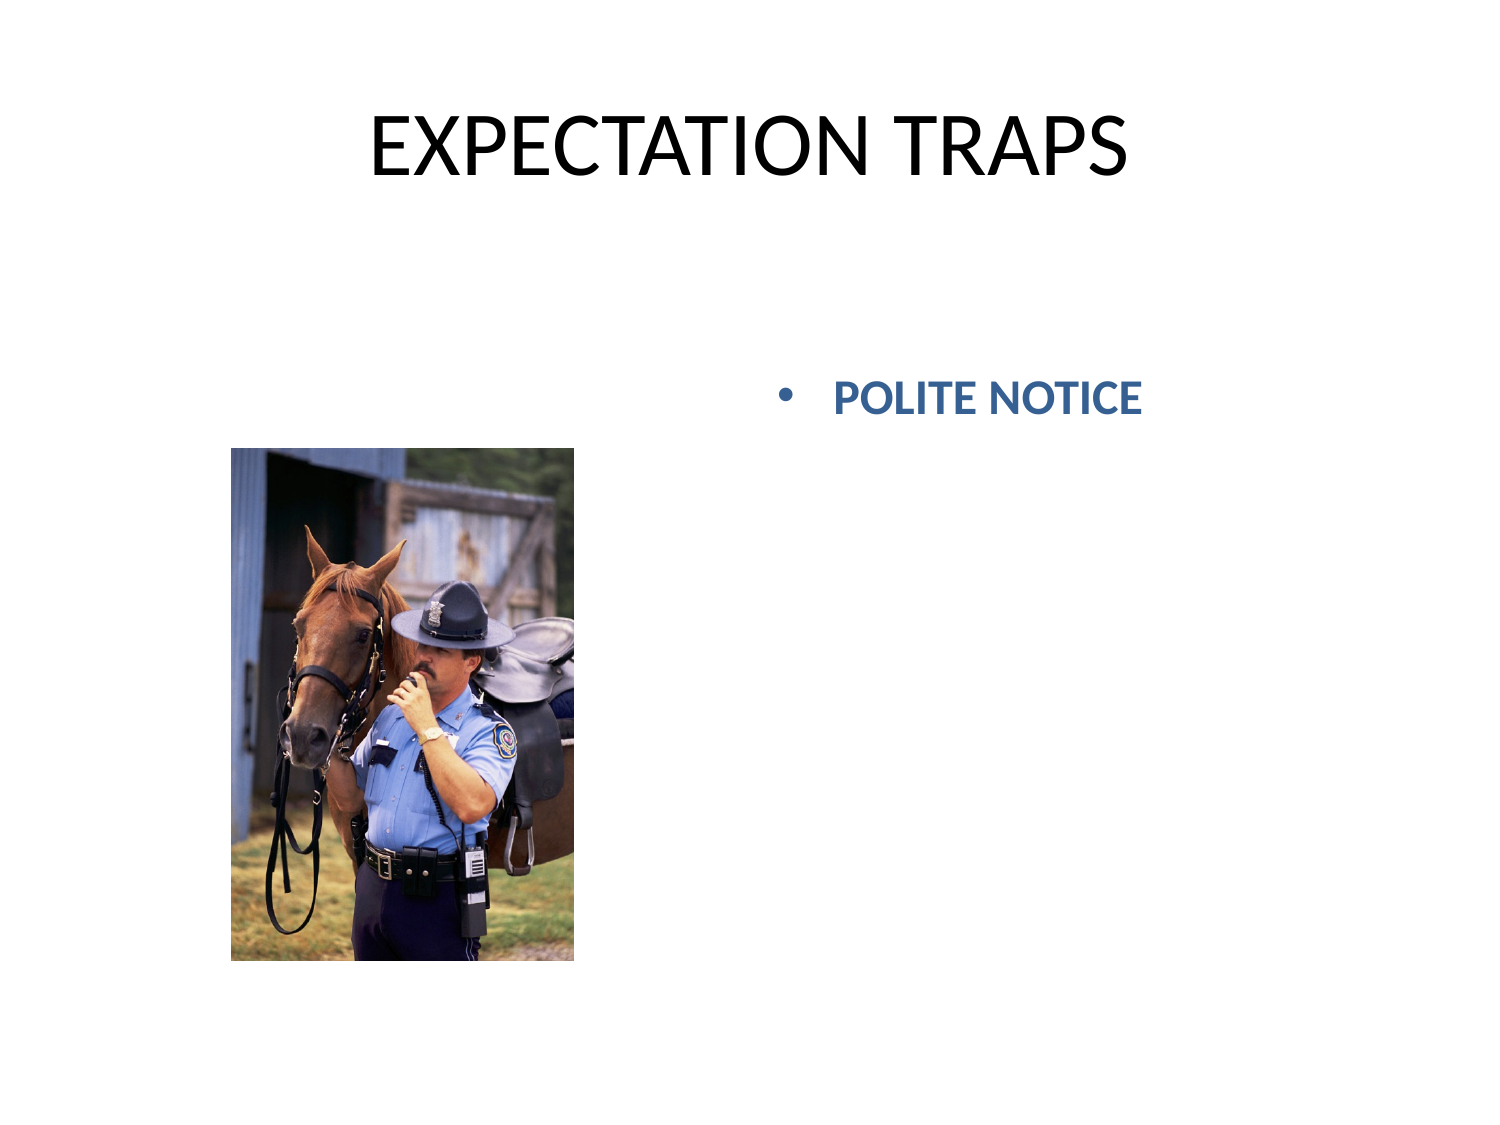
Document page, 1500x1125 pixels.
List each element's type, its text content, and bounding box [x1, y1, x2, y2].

picture [231, 448, 574, 961]
list POLITE NOTICE [761, 356, 1425, 1005]
title EXPECTATION TRAPS [75, 45, 1425, 233]
